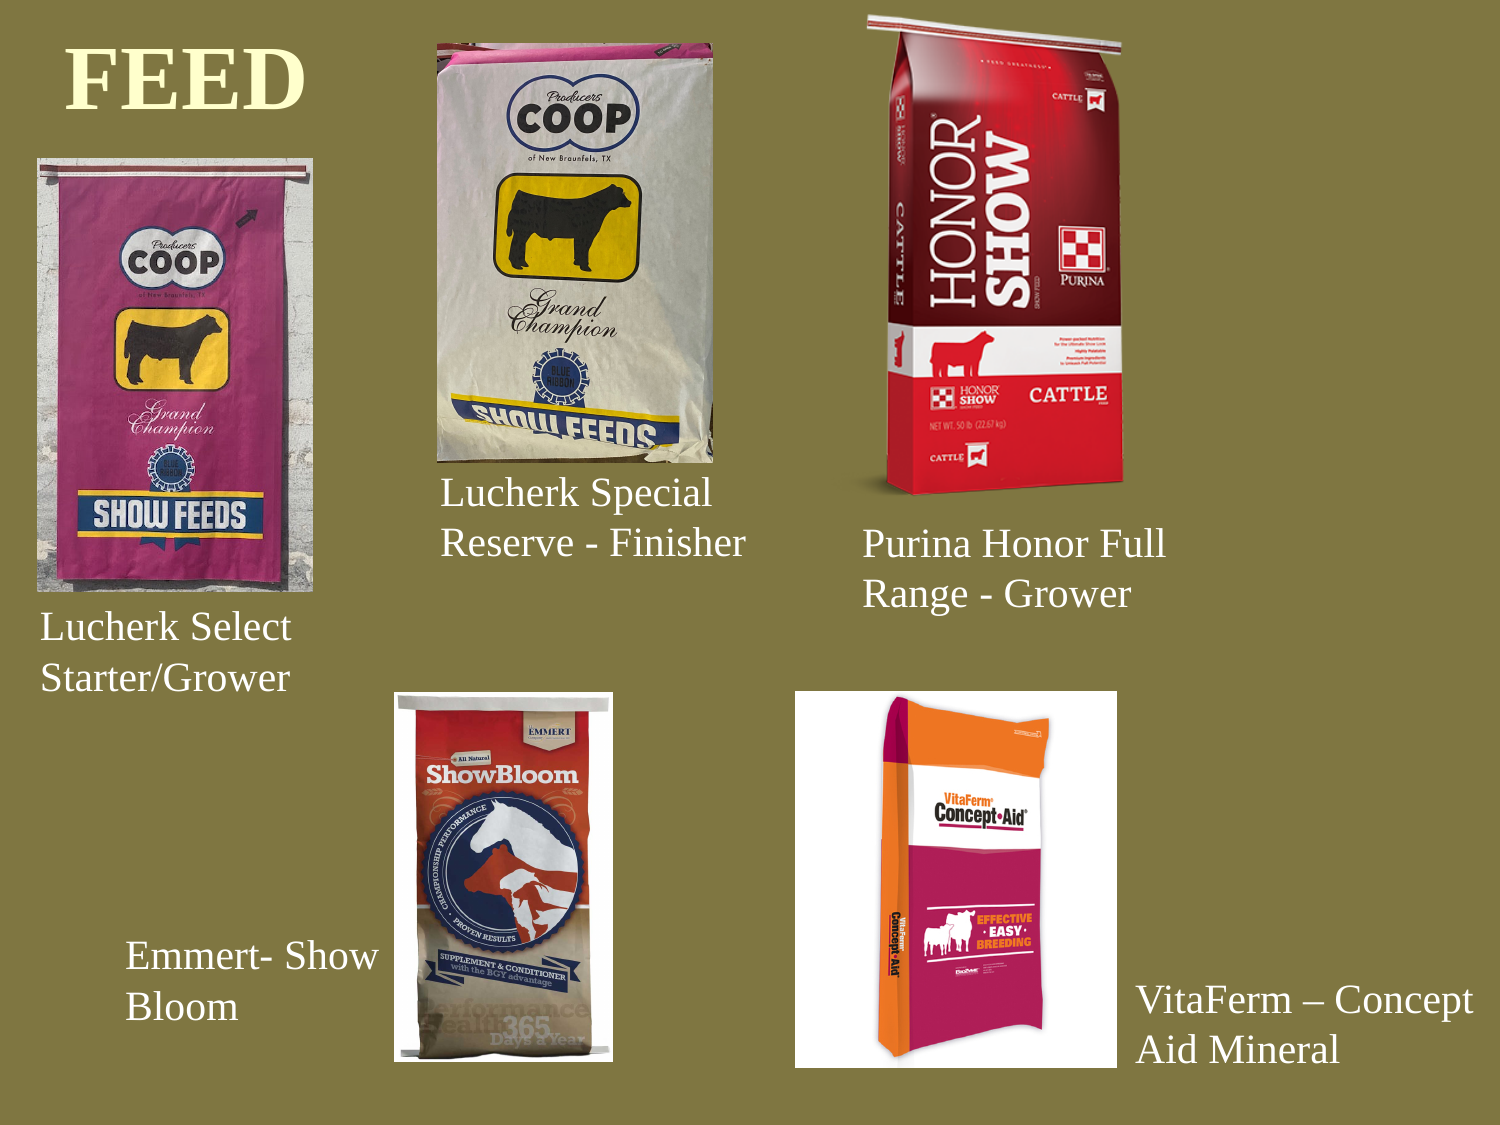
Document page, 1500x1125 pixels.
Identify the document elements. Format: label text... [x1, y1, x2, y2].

text_box VitaFerm – Concept Aid Mineral [1120, 964, 1500, 1094]
picture [394, 692, 613, 1063]
picture [824, 5, 1176, 509]
list Lucherk Select Starter/Grower [24, 591, 325, 701]
picture [437, 43, 713, 463]
title FEED [49, 7, 325, 138]
text_box Emmert- Show Bloom [110, 920, 394, 1030]
picture [37, 158, 313, 592]
picture [795, 691, 1117, 1068]
text_box Lucherk Special Reserve - Finisher [425, 457, 796, 588]
text_box Purina Honor Full Range - Grower [847, 507, 1218, 638]
